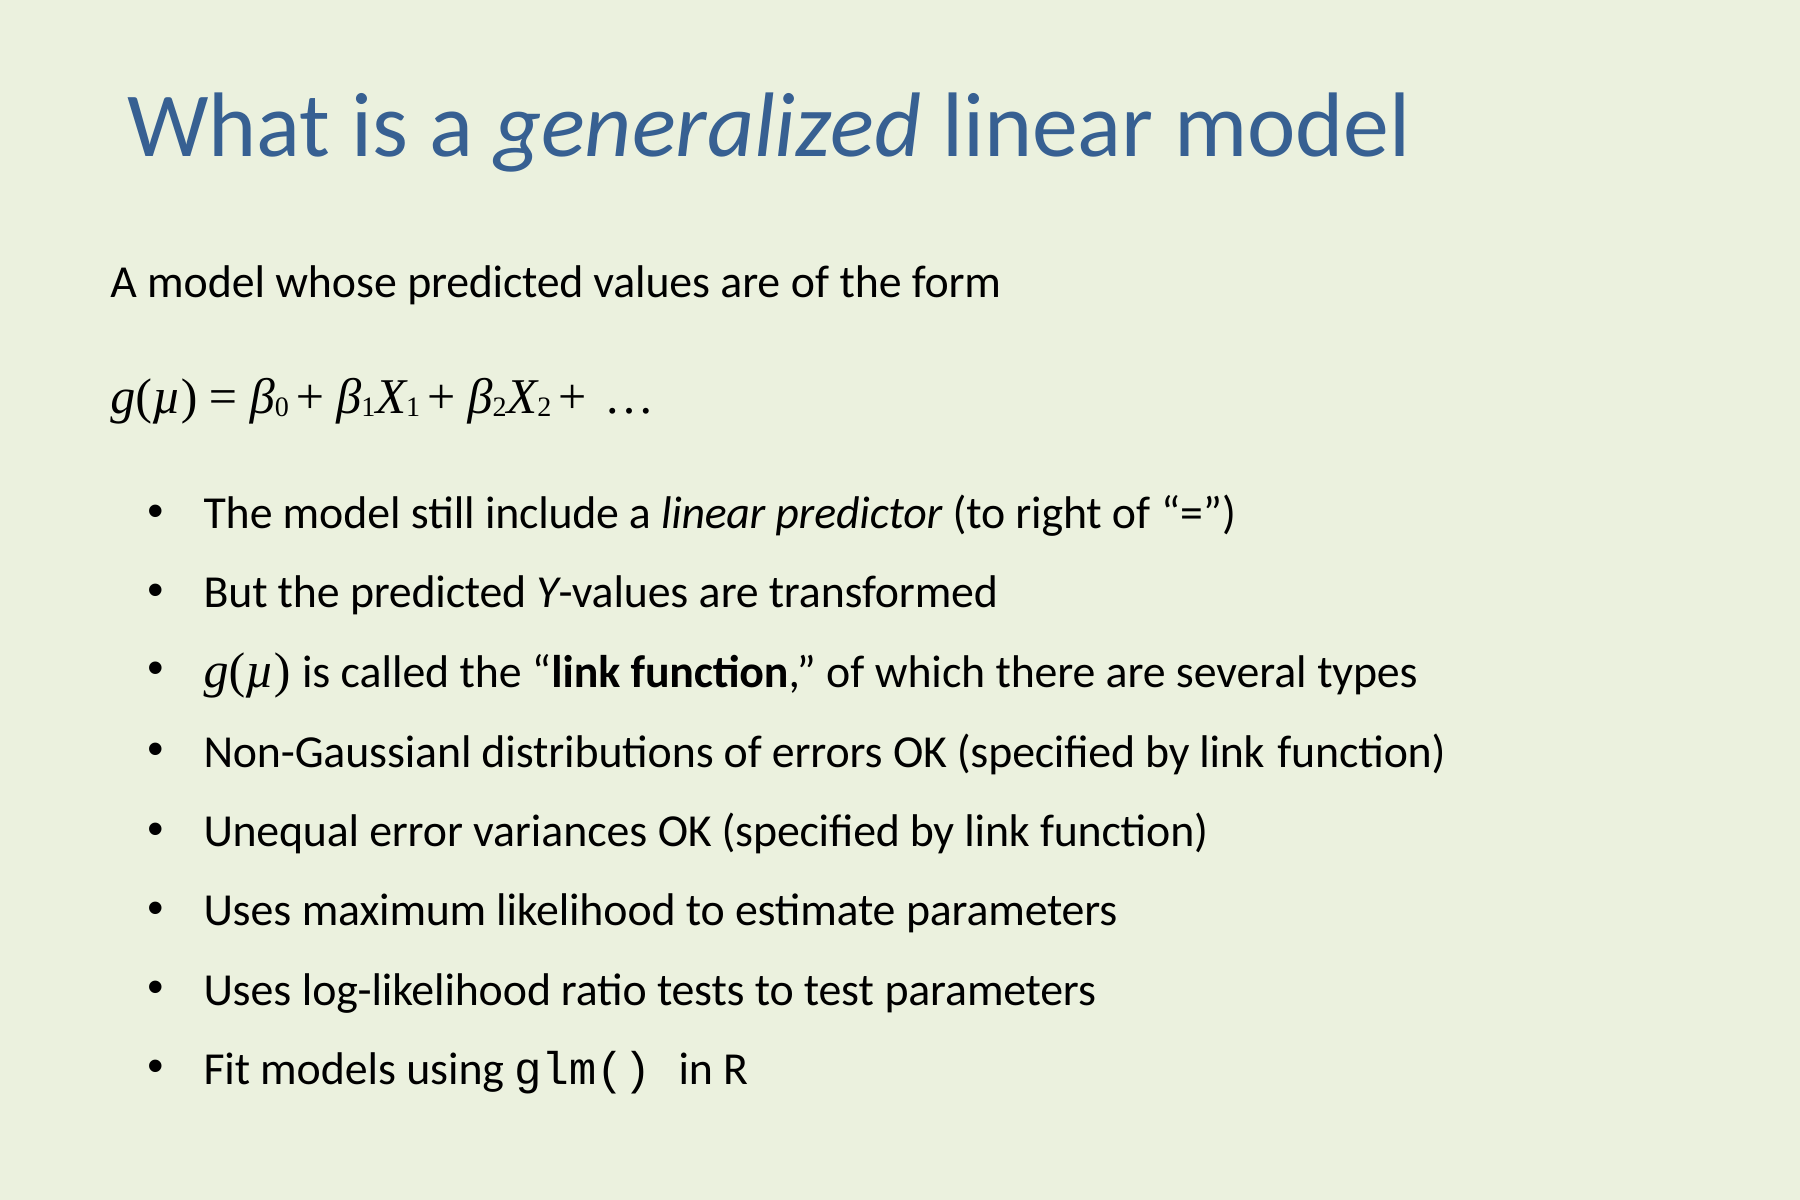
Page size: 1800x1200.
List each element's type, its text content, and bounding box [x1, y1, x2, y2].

text_box A model whose predicted values are of the form g(µ) = β0 + β1X1 + β2X2 + … The model still include a linear predictor (to right of “=”) But the predicted Y-values are transformed g(µ) is called the “link function,” of which there are several types Non-Gaussianl distributions of errors OK (specified by link function) Unequal error variances OK (specified by link function) Uses maximum likelihood to estimate parameters Uses log-likelihood ratio tests to test parameters Fit models using glm() in R [99, 249, 1488, 1094]
title What is a generalized linear model [125, 62, 1663, 265]
